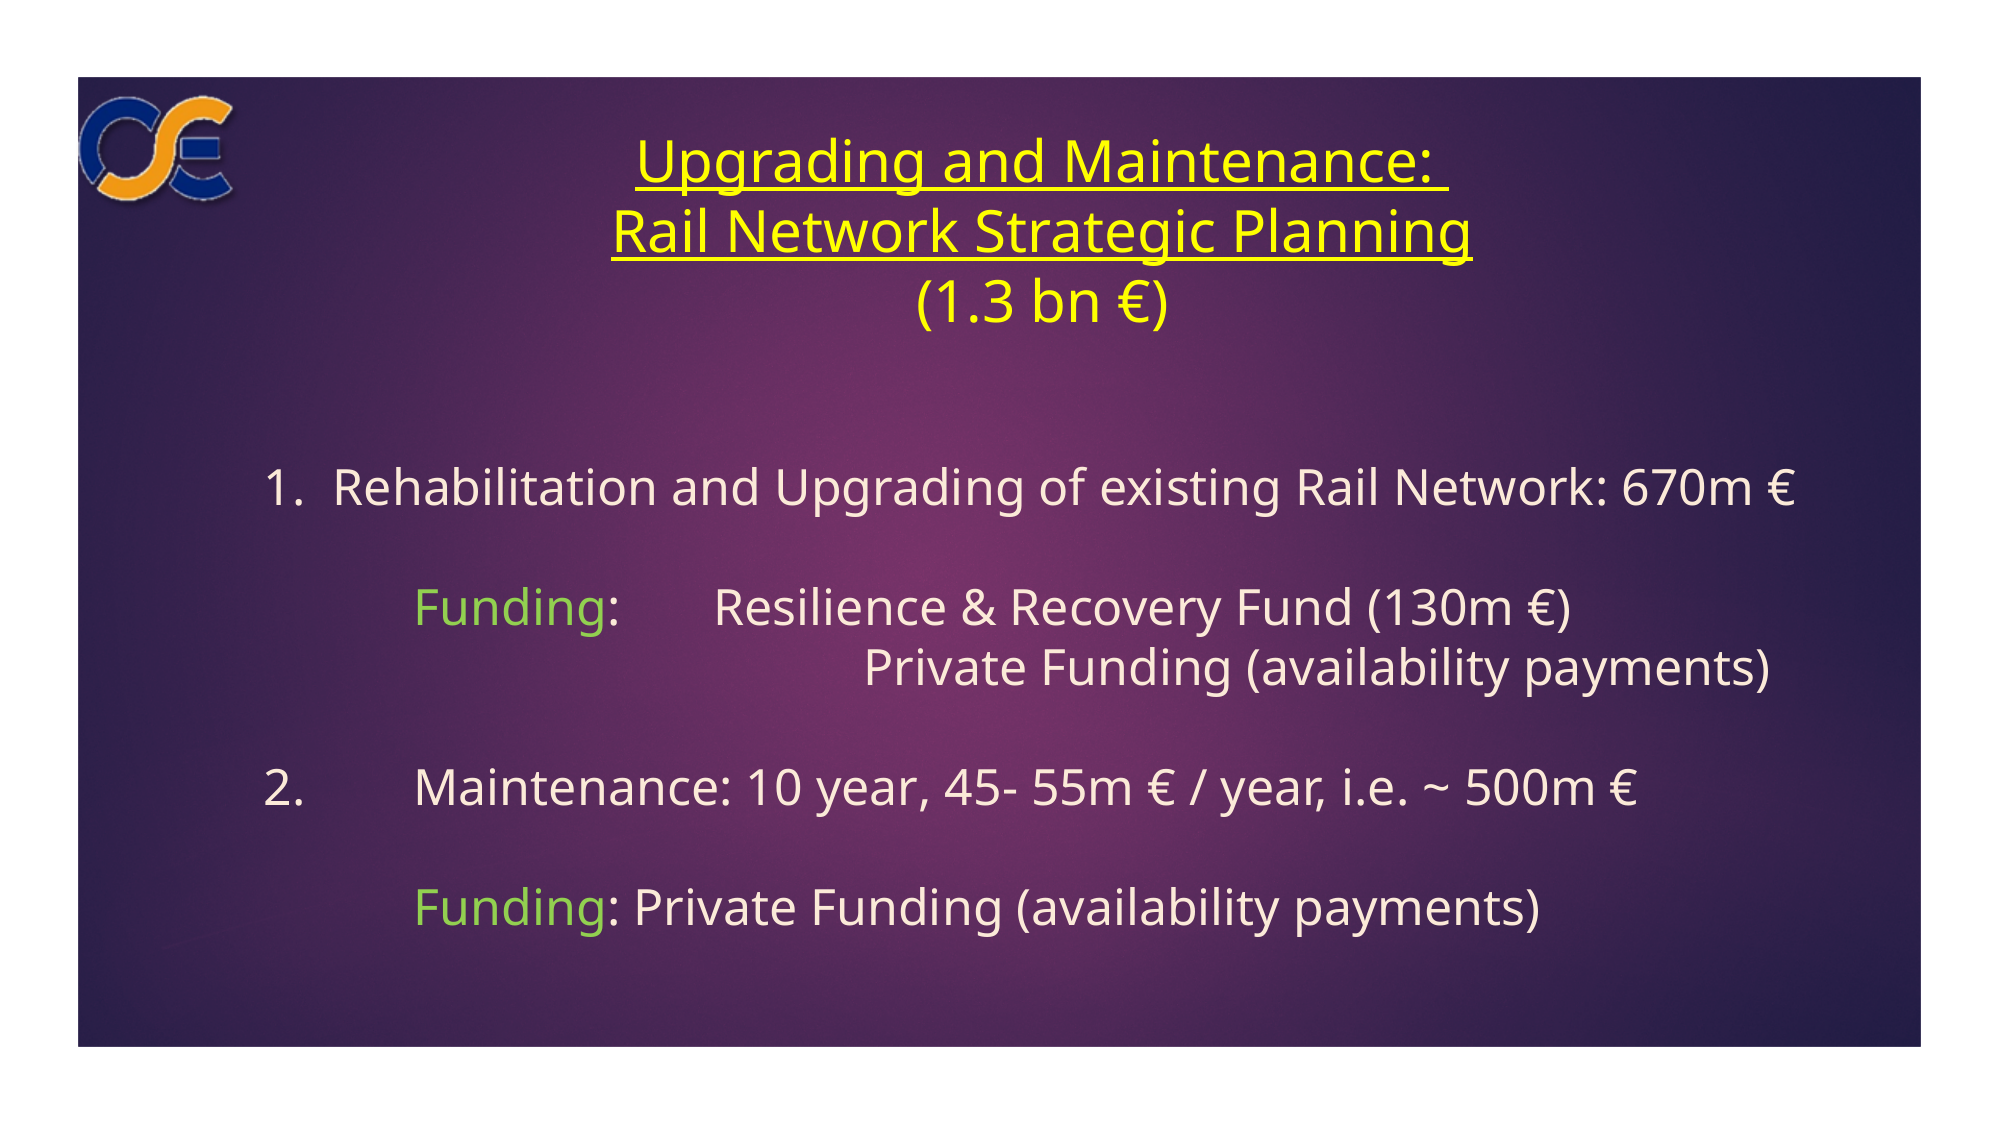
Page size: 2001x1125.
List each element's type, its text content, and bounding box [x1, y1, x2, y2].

text_box Upgrading and Maintenance: Rail Network Strategic Planning (1.3 bn €) [362, 116, 1722, 342]
picture [72, 81, 250, 212]
text_box Rehabilitation and Upgrading of existing Rail Network: 670m € Funding: Resilience & Recovery Fund (130m €) Private Funding (availability payments) 2. Maintenance: 10 year, 45- 55m € / year, i.e. ~ 500m € Funding: Private Funding (availability payments) [248, 448, 1919, 943]
